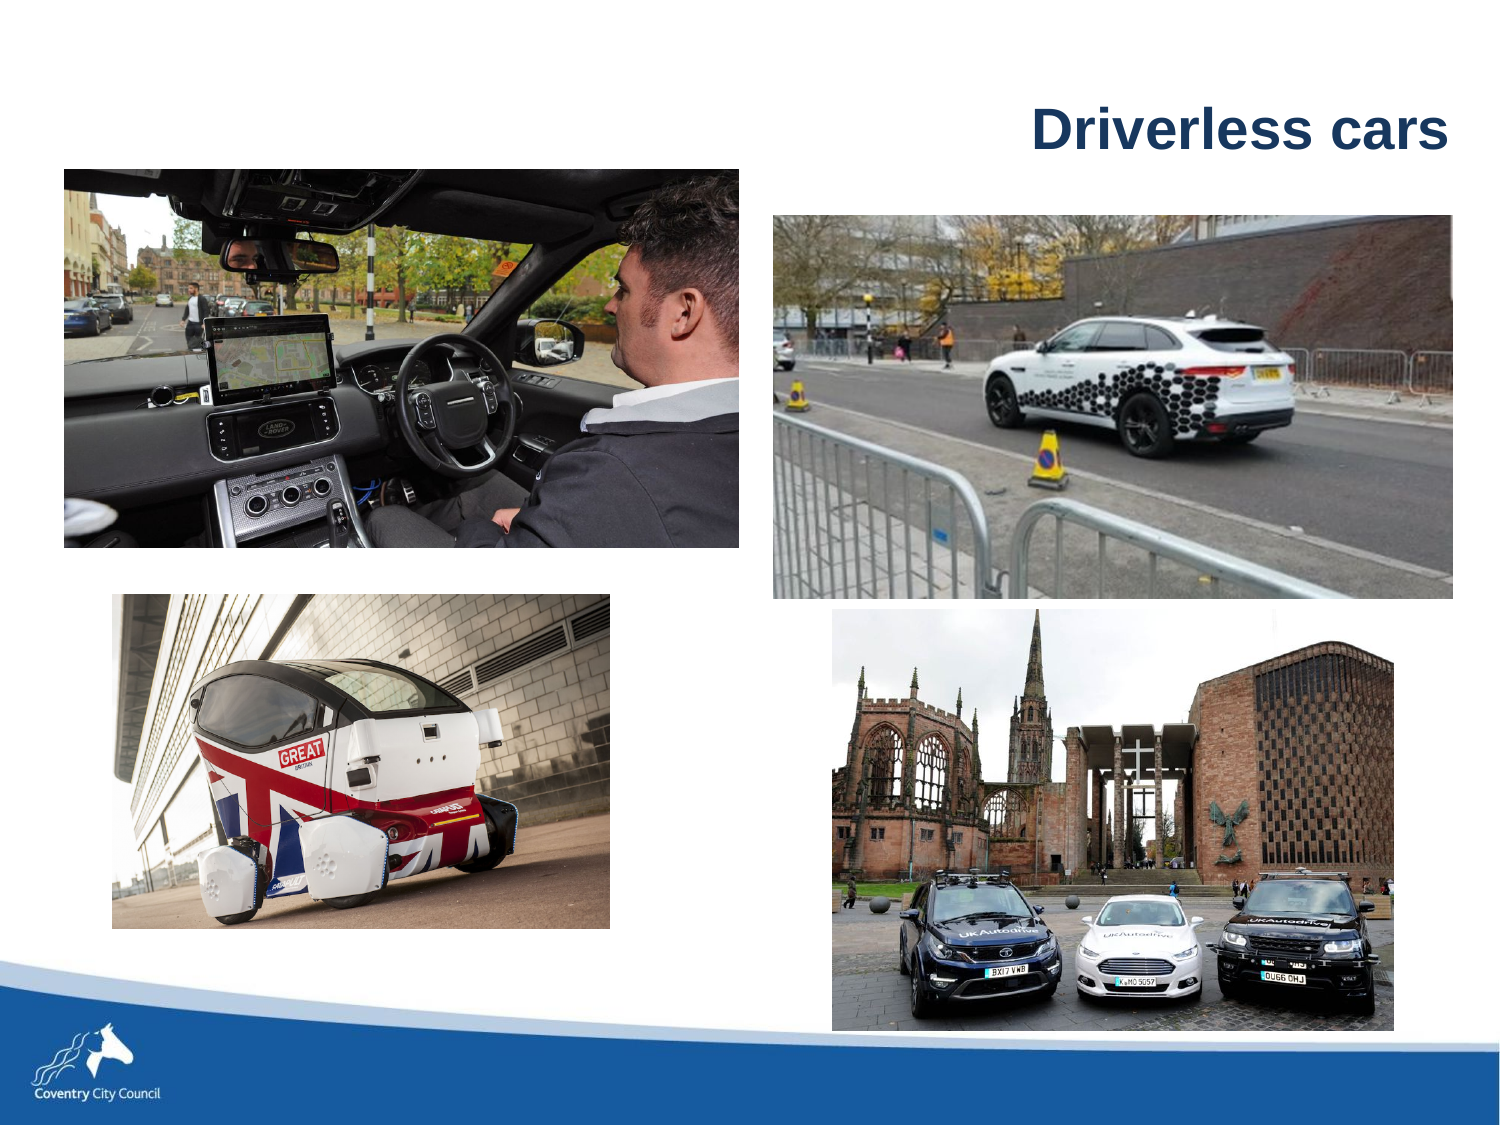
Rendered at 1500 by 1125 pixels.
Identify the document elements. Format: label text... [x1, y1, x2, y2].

picture [0, 0, 1500, 1125]
title Driverless cars [207, 32, 1482, 220]
